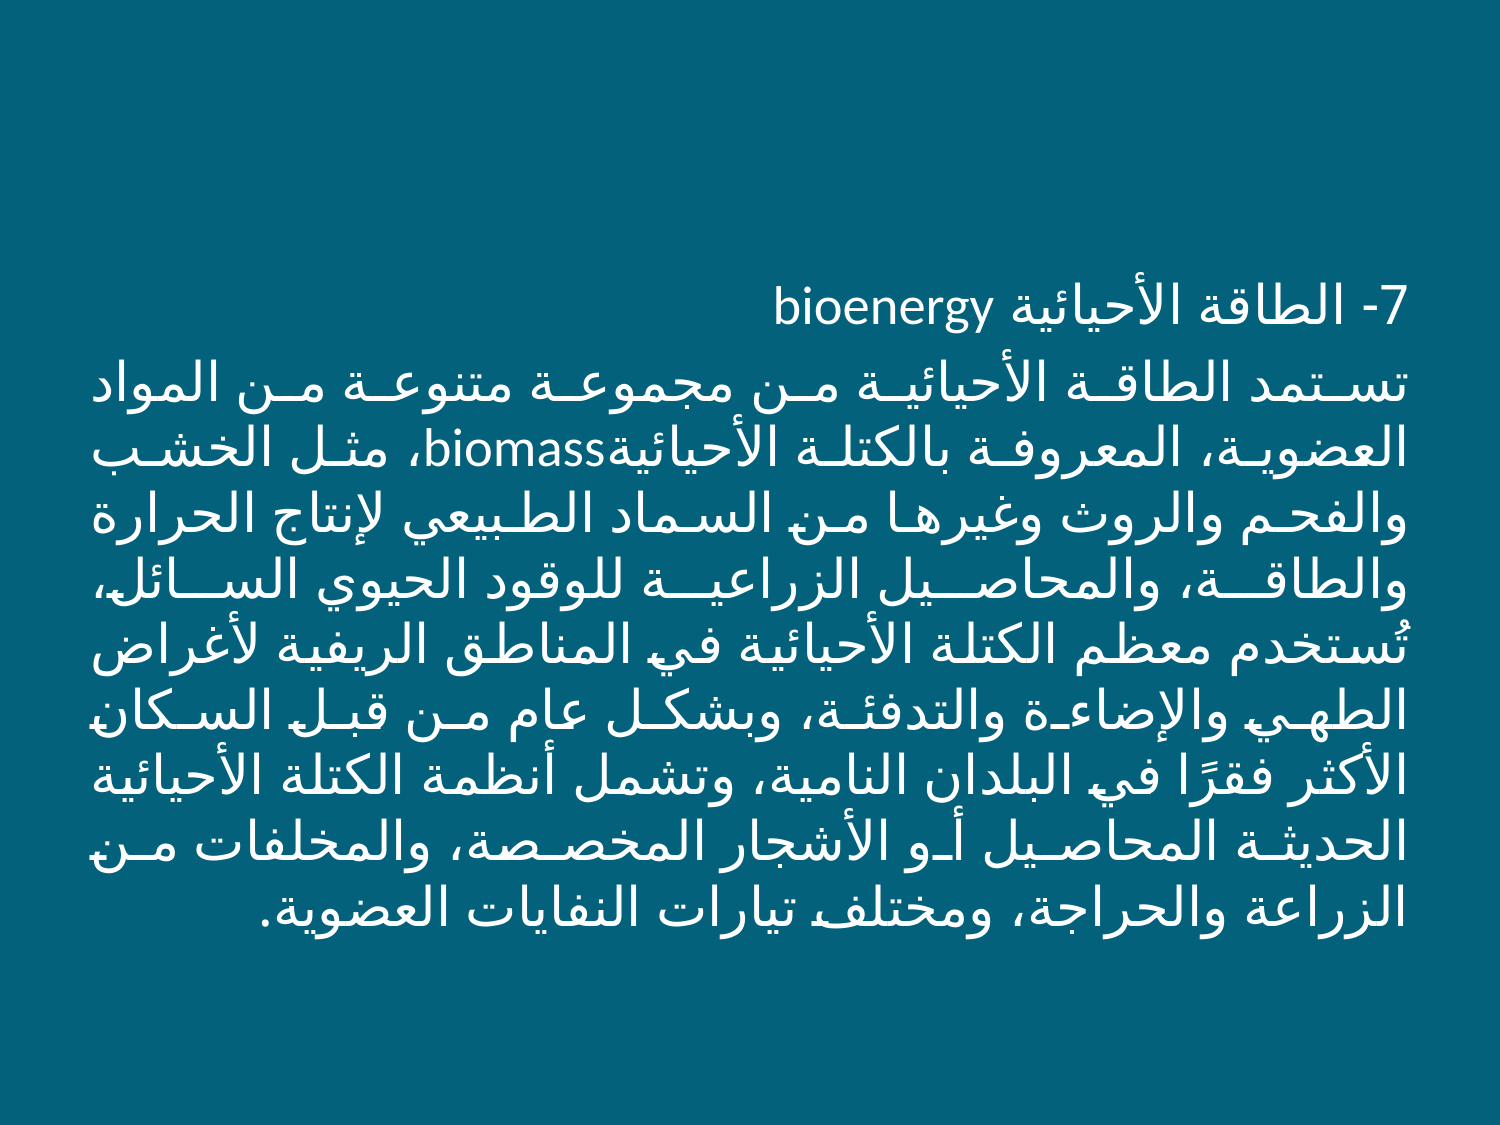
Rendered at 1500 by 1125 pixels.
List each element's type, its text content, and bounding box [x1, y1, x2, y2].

list 7- الطاقة الأحيائية bioenergy تستمد الطاقة الأحيائية من مجموعة متنوعة من المواد العضوية، المعروفة بالكتلة الأحيائيةbiomass، مثل الخشب والفحم والروث وغيرها من السماد الطبيعي لإنتاج الحرارة والطاقة، والمحاصيل الزراعية للوقود الحيوي السائل، تُستخدم معظم الكتلة الأحيائية في المناطق الريفية لأغراض الطهي والإضاءة والتدفئة، وبشكل عام من قبل السكان الأكثر فقرًا في البلدان النامية، وتشمل أنظمة الكتلة الأحيائية الحديثة المحاصيل أو الأشجار المخصصة، والمخلفات من الزراعة والحراجة، ومختلف تيارات النفايات العضوية. [75, 262, 1425, 1005]
